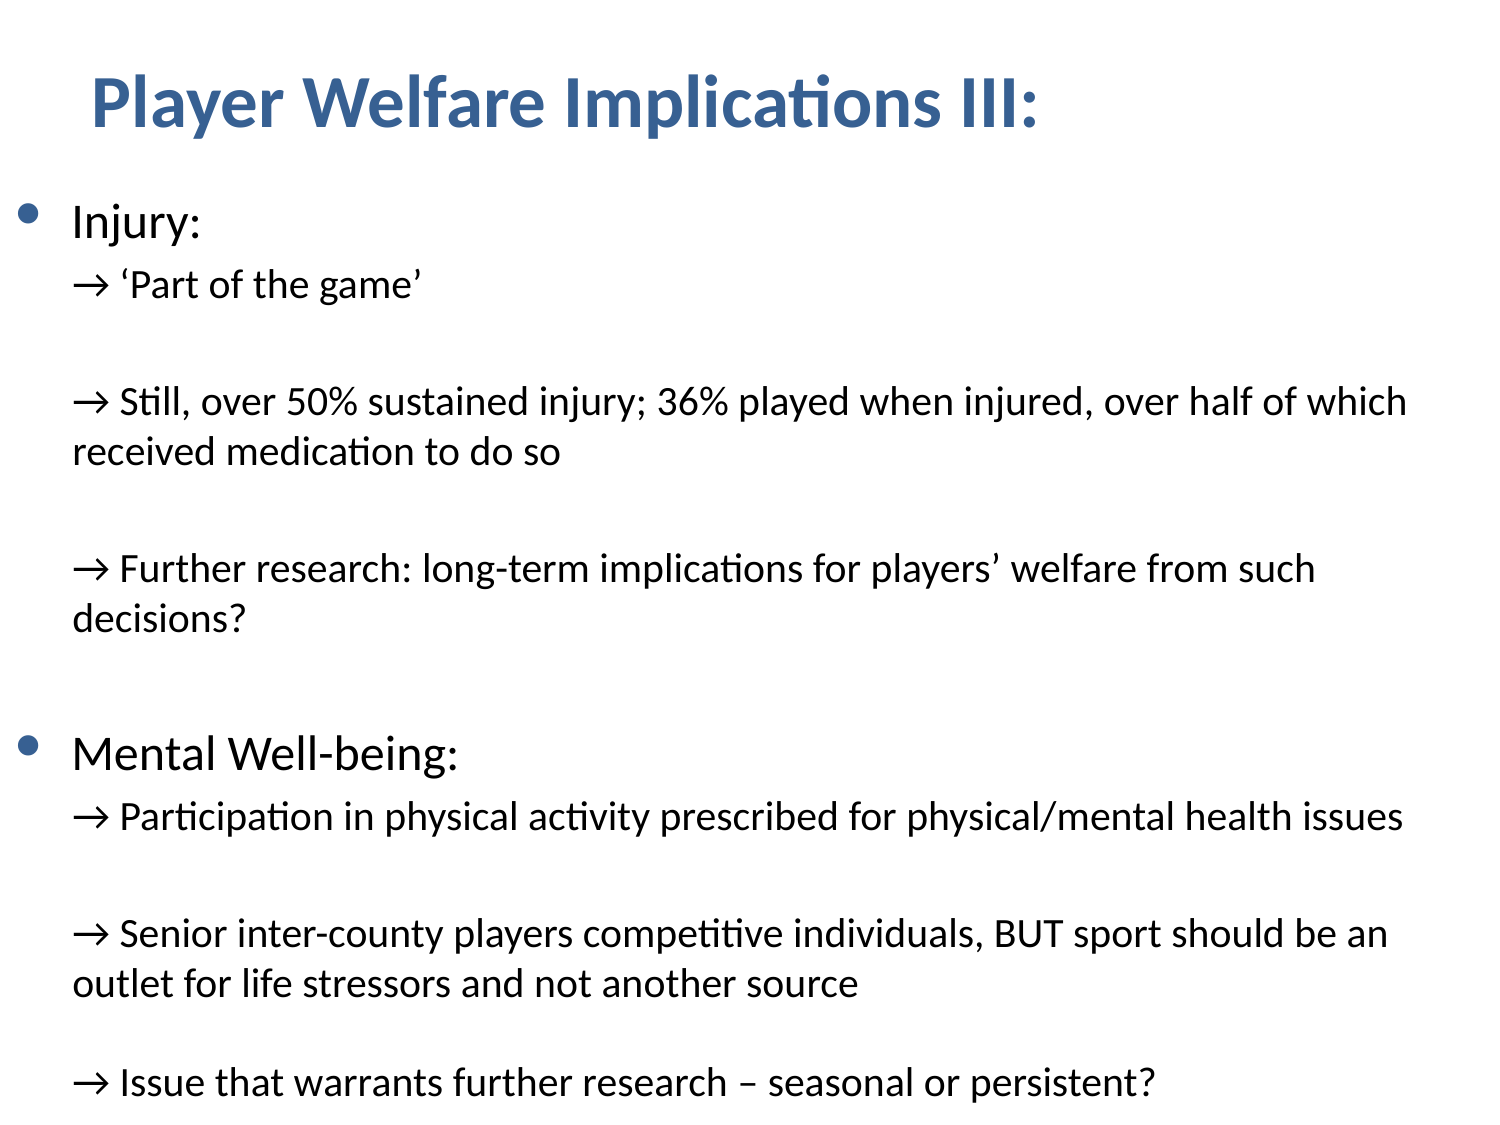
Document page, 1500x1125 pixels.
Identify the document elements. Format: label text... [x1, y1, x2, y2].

title Player Welfare Implications III: [76, 61, 1421, 151]
list Injury: → ‘Part of the game’ → Still, over 50% sustained injury; 36% played when injured, over half of which received medication to do so → Further research: long-term implications for players’ welfare from such decisions? Mental Well-being: → Participation in physical activity prescribed for physical/mental health issues → Senior inter-county players competitive individuals, BUT sport should be an outlet for life stressors and not another source → Issue that warrants further research – seasonal or persistent? [0, 180, 1500, 960]
